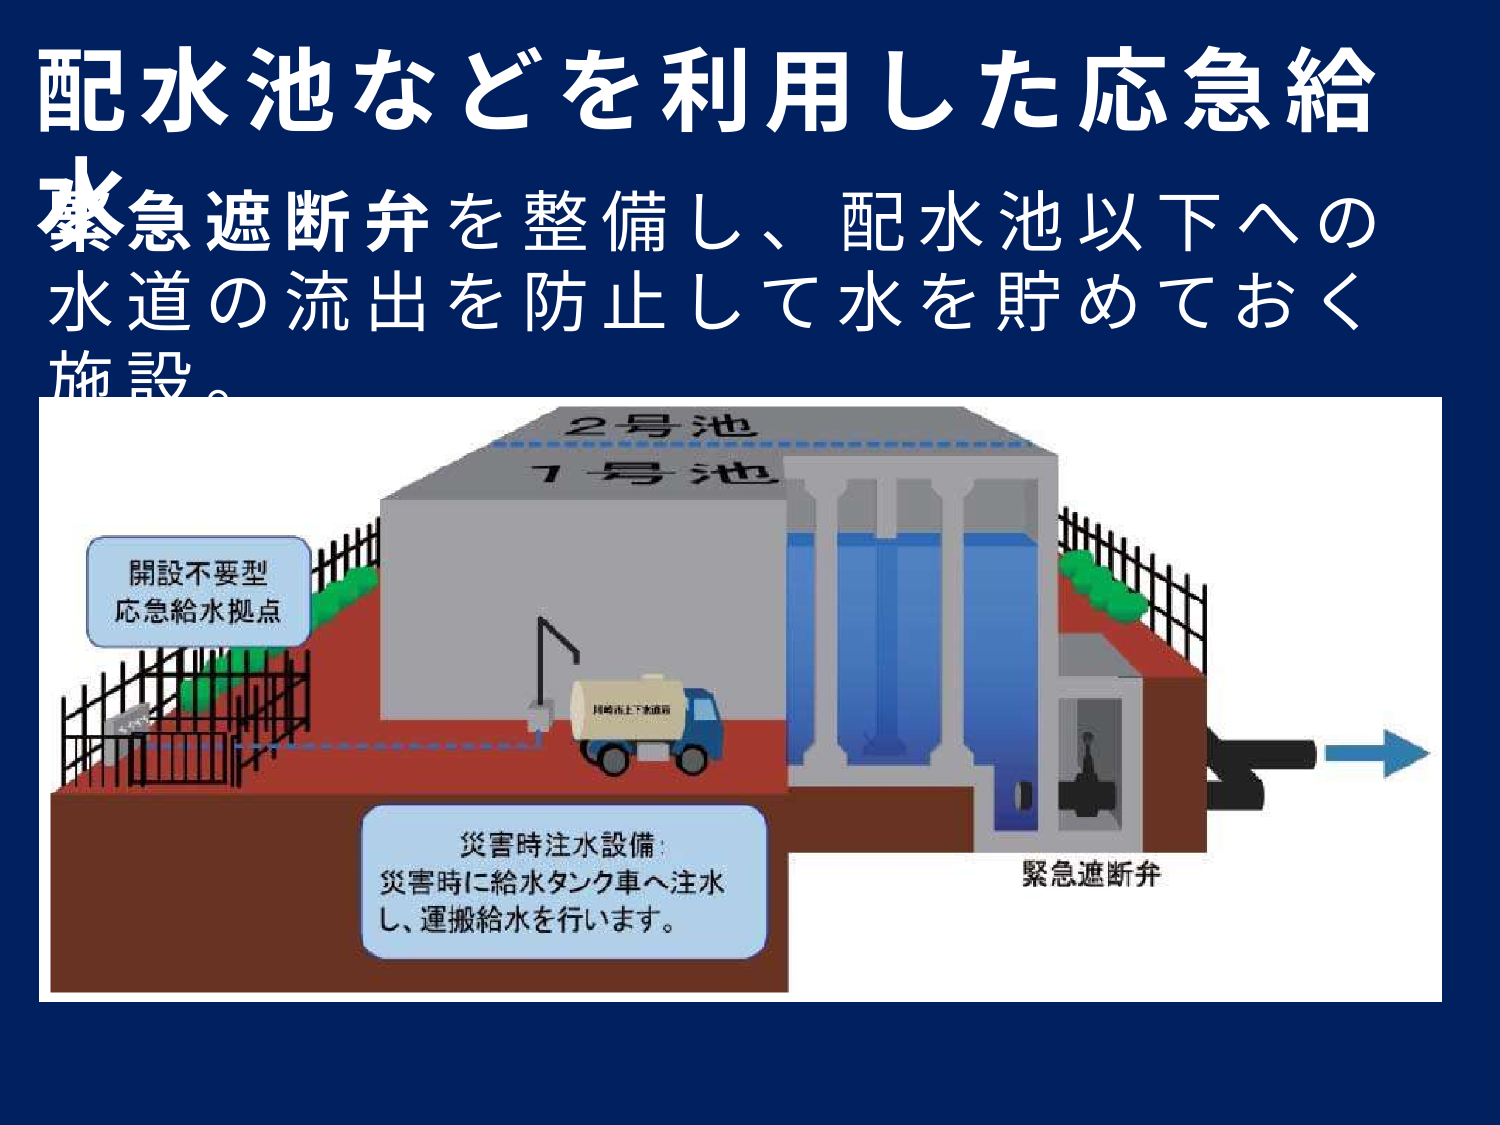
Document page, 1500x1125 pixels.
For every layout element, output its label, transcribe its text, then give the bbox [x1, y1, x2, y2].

text_box 緊急遮断弁を整備し、配水池以下への水道の流出を防止して水を貯めておく施設。 [5, 172, 1477, 428]
picture [39, 397, 1442, 1002]
text_box 配水池などを利用した応急給水 [21, 25, 1463, 172]
